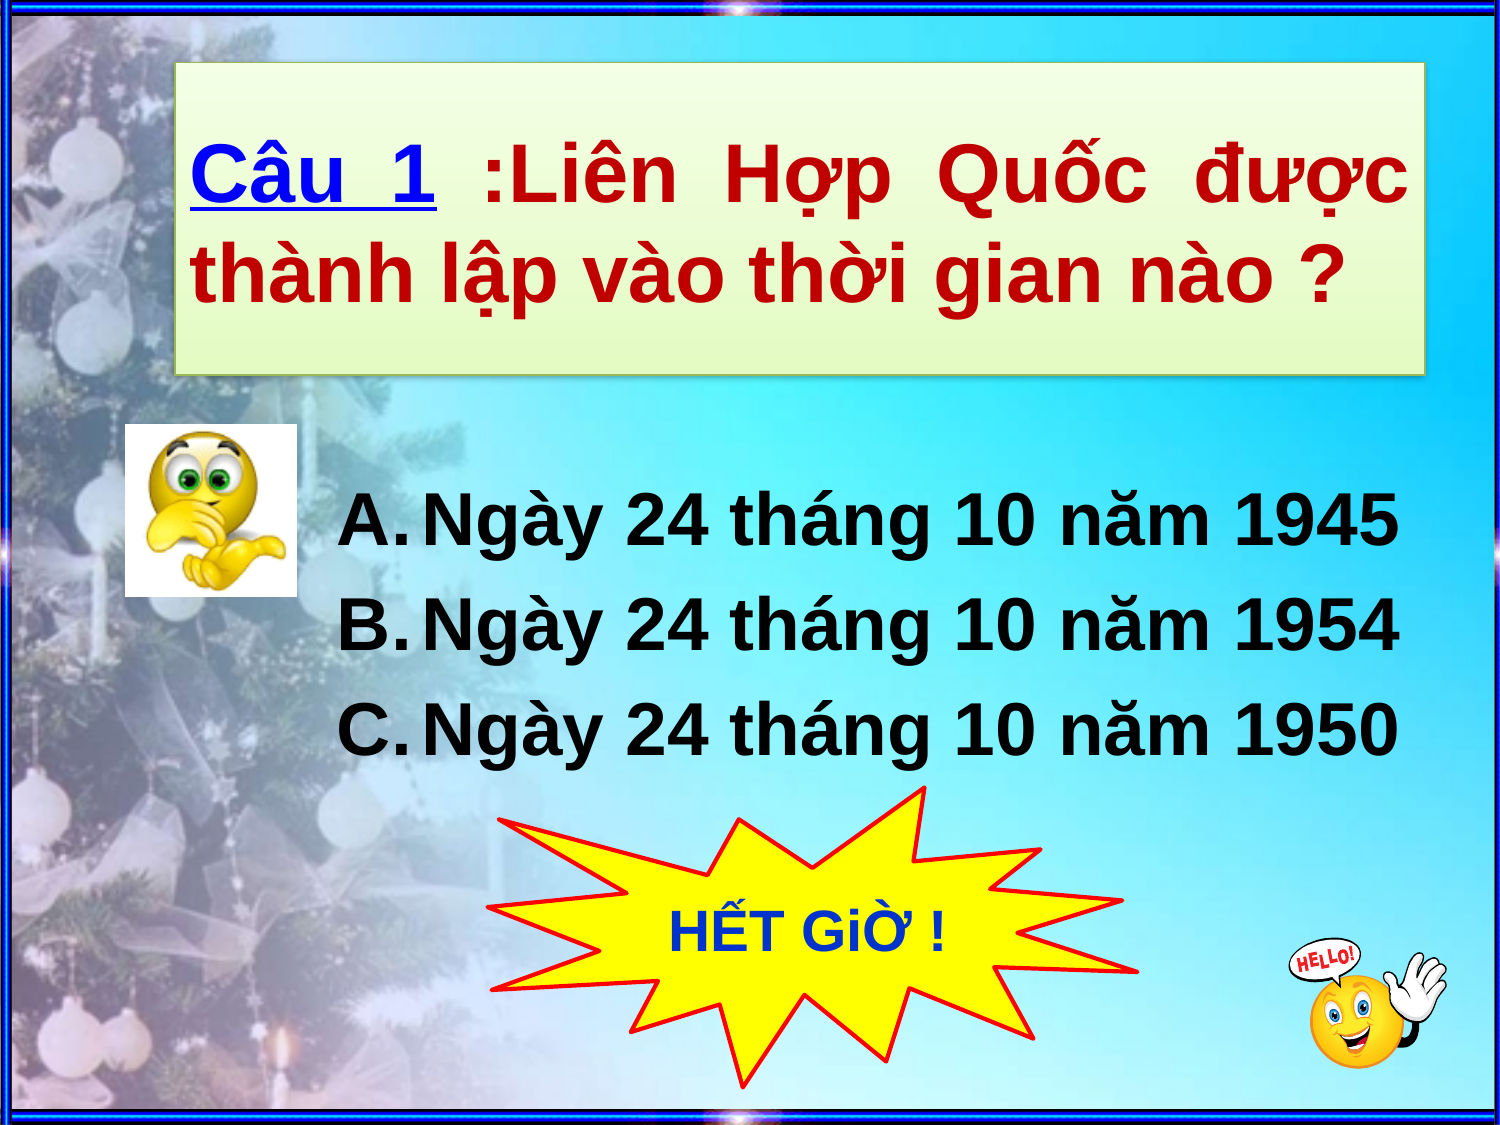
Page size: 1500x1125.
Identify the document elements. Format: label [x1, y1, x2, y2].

text_box [0, 0, 1500, 1125]
picture [1288, 937, 1448, 1069]
